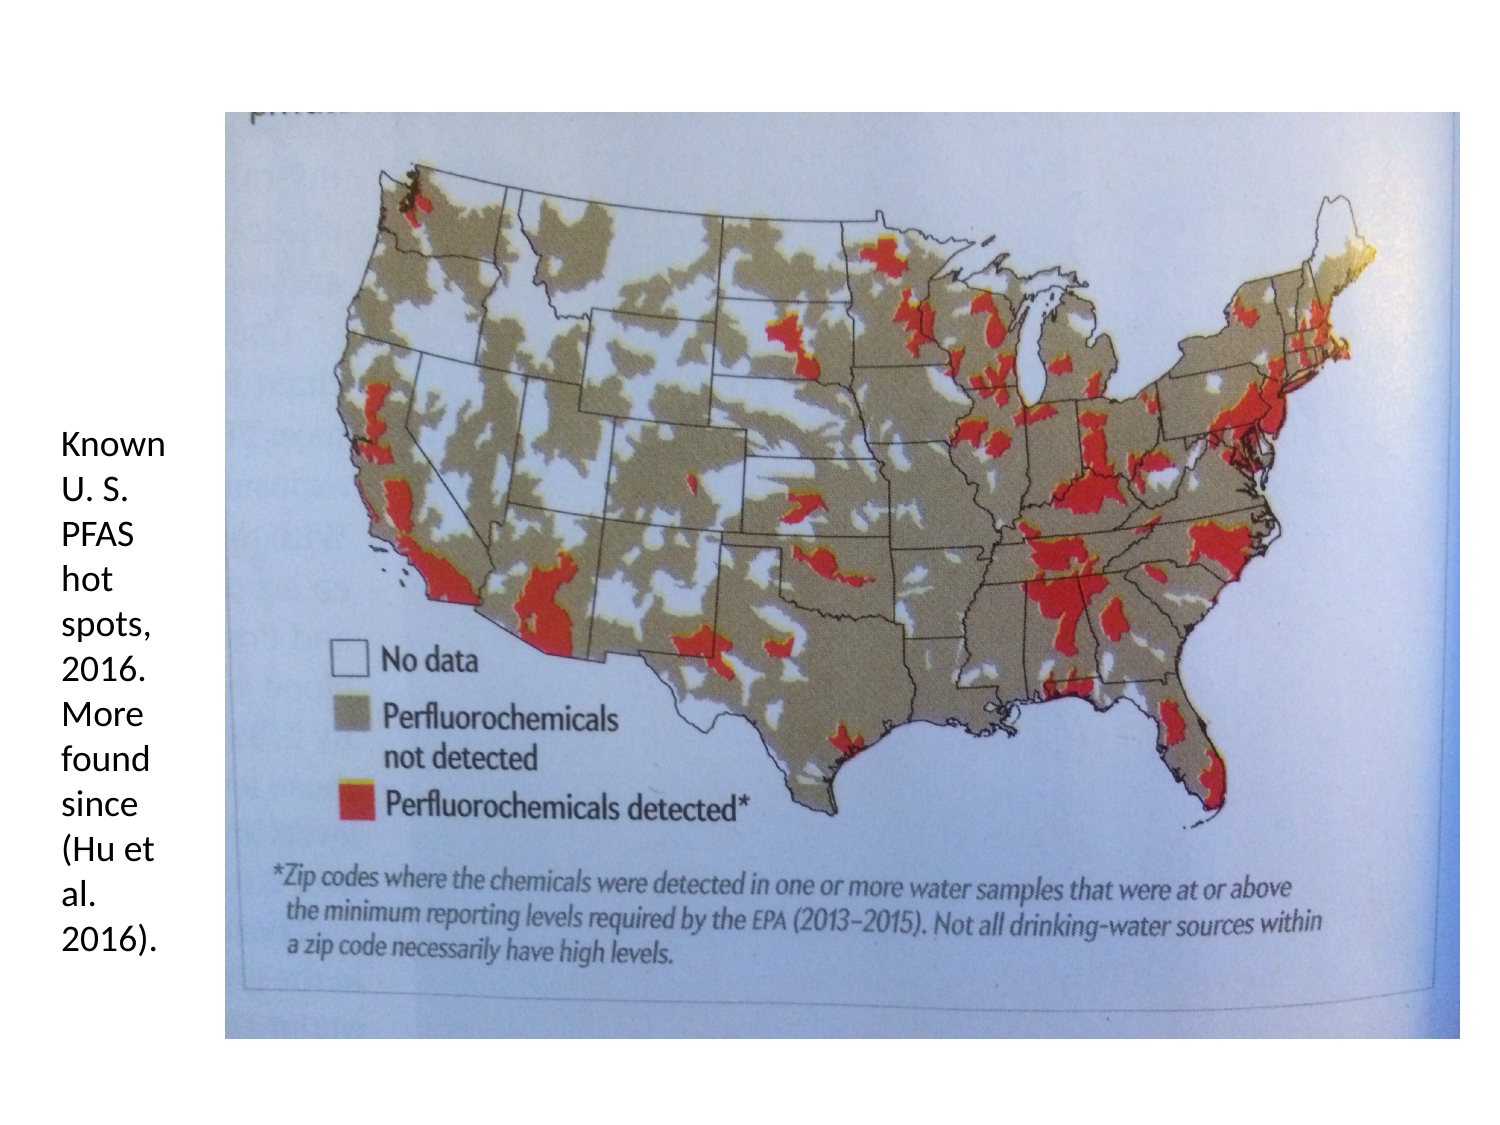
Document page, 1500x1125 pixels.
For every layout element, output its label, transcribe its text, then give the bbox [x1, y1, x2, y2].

text_box Known U. S. PFAS hot spots, 2016. More found since (Hu et al. 2016). [46, 411, 186, 967]
picture [224, 112, 1460, 1039]
